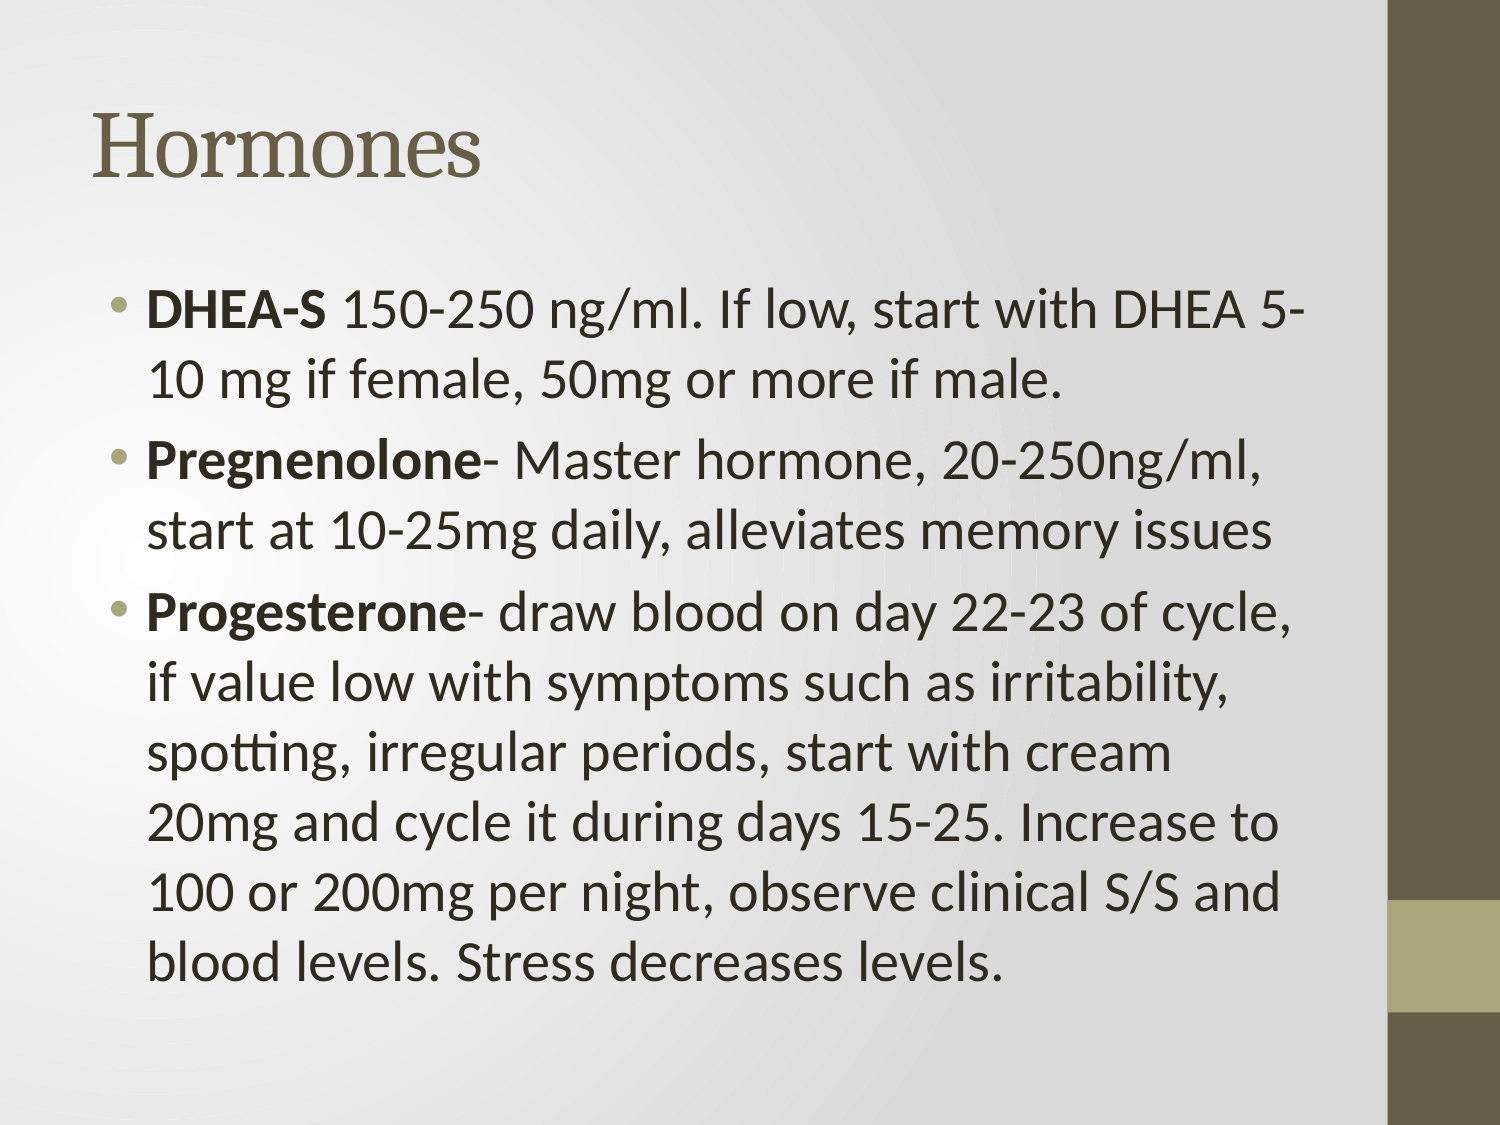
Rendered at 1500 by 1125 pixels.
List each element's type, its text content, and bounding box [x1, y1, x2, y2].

list DHEA-S 150-250 ng/ml. If low, start with DHEA 5-10 mg if female, 50mg or more if male. Pregnenolone- Master hormone, 20-250ng/ml, start at 10-25mg daily, alleviates memory issues Progesterone- draw blood on day 22-23 of cycle, if value low with symptoms such as irritability, spotting, irregular periods, start with cream 20mg and cycle it during days 15-25. Increase to 100 or 200mg per night, observe clinical S/S and blood levels. Stress decreases levels. [75, 262, 1325, 1050]
title Hormones [75, 45, 1325, 233]
